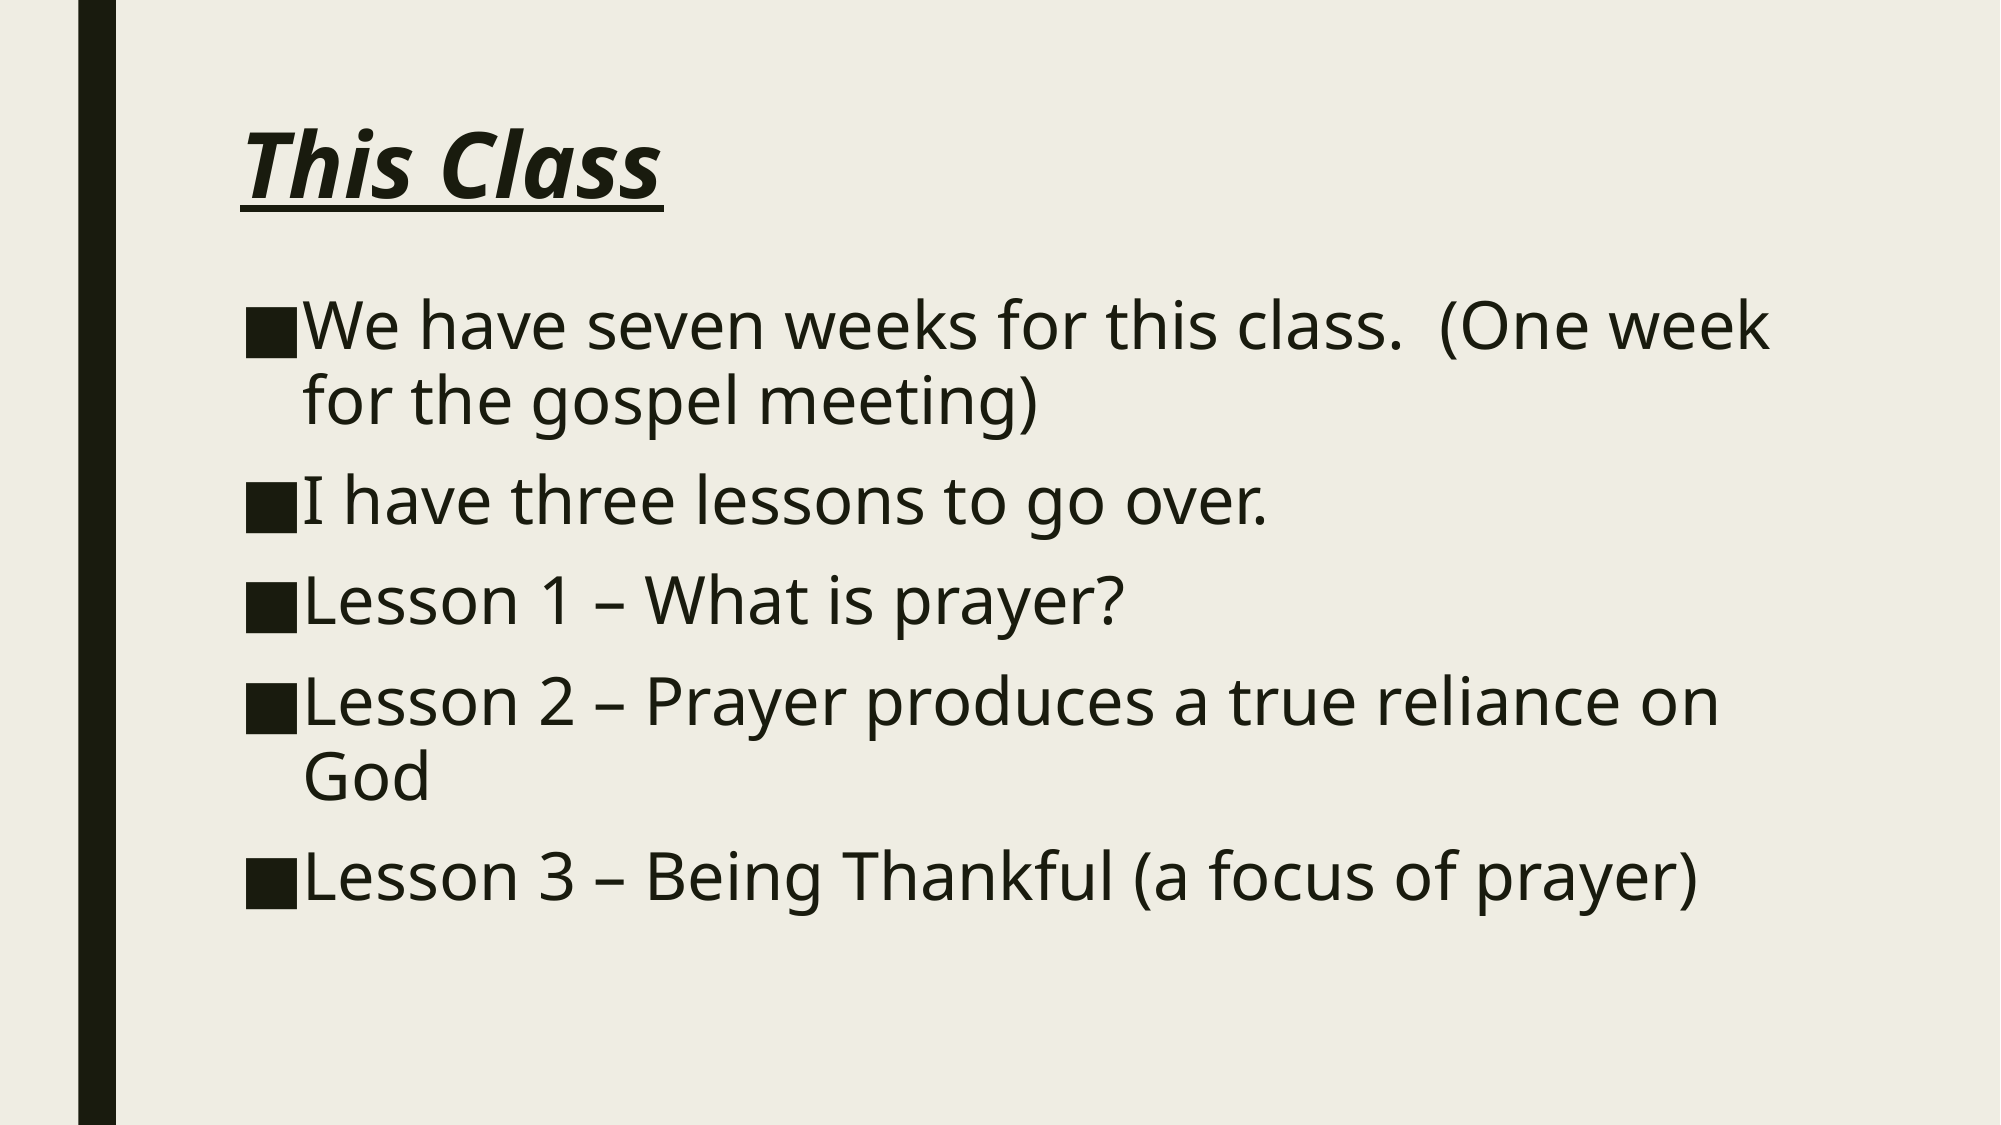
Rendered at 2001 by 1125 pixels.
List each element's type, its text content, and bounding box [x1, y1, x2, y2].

list We have seven weeks for this class. (One week for the gospel meeting) I have three lessons to go over. Lesson 1 – What is prayer? Lesson 2 – Prayer produces a true reliance on God Lesson 3 – Being Thankful (a focus of prayer) [225, 281, 1800, 963]
title This Class [225, 112, 1800, 281]
